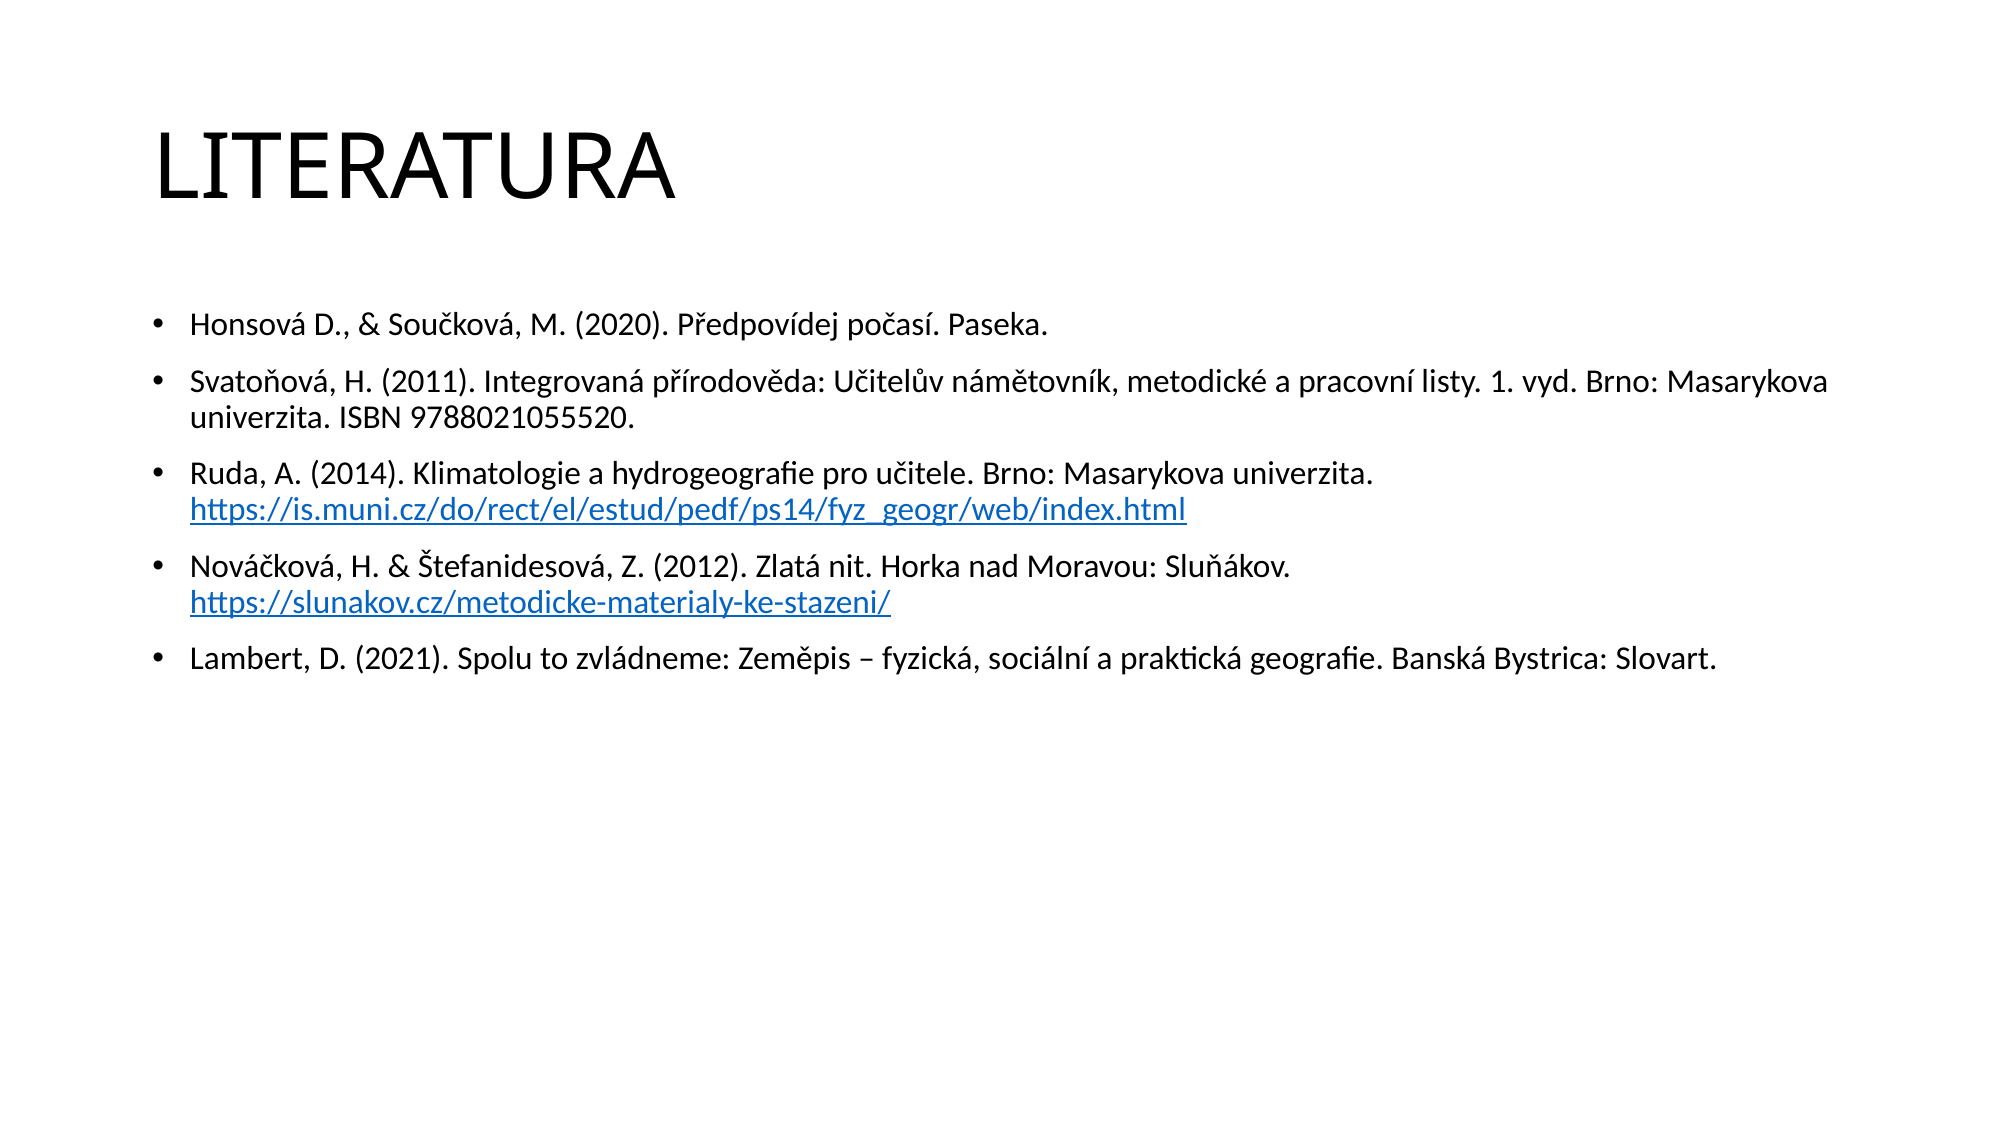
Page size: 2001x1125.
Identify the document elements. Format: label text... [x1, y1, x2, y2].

list Honsová D., & Součková, M. (2020). Předpovídej počasí. Paseka. Svatoňová, H. (2011). Integrovaná přírodověda: Učitelův námětovník, metodické a pracovní listy. 1. vyd. Brno: Masarykova univerzita. ISBN 9788021055520. Ruda, A. (2014). Klimatologie a hydrogeografie pro učitele. Brno: Masarykova univerzita. https://is.muni.cz/do/rect/el/estud/pedf/ps14/fyz_geogr/web/index.html Nováčková, H. & Štefanidesová, Z. (2012). Zlatá nit. Horka nad Moravou: Sluňákov. https://slunakov.cz/metodicke-materialy-ke-stazeni/ Lambert, D. (2021). Spolu to zvládneme: Zeměpis – fyzická, sociální a praktická geografie. Banská Bystrica: Slovart. [137, 299, 1863, 1014]
title LITERATURA [137, 59, 1863, 278]
